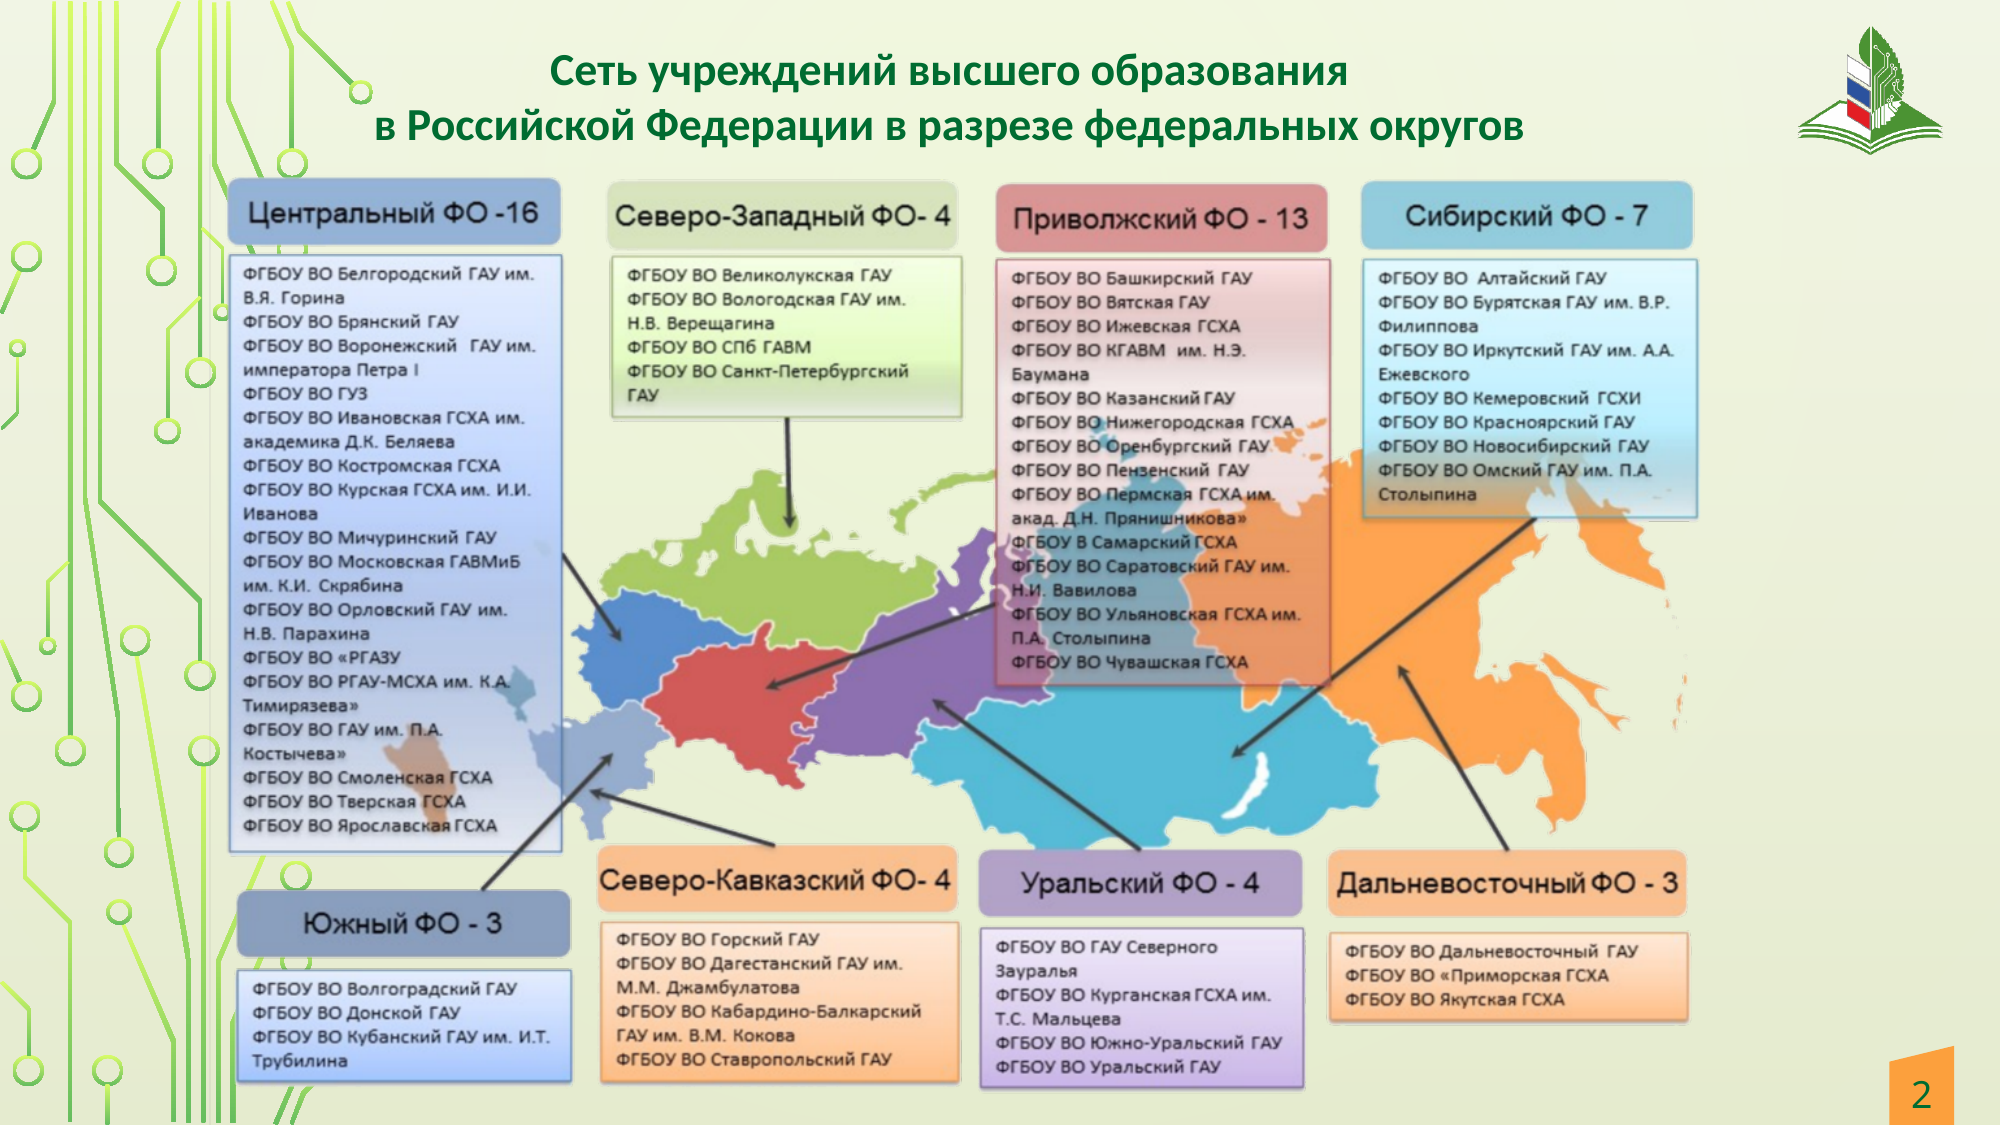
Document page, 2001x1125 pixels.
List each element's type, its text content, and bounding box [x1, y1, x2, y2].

picture [209, 153, 1701, 1125]
text_box 2 [1888, 1044, 1956, 1125]
picture [1796, 26, 1943, 155]
text_box Сеть учреждений высшего образования в Российской Федерации в разрезе федеральных округов [269, 31, 1641, 153]
